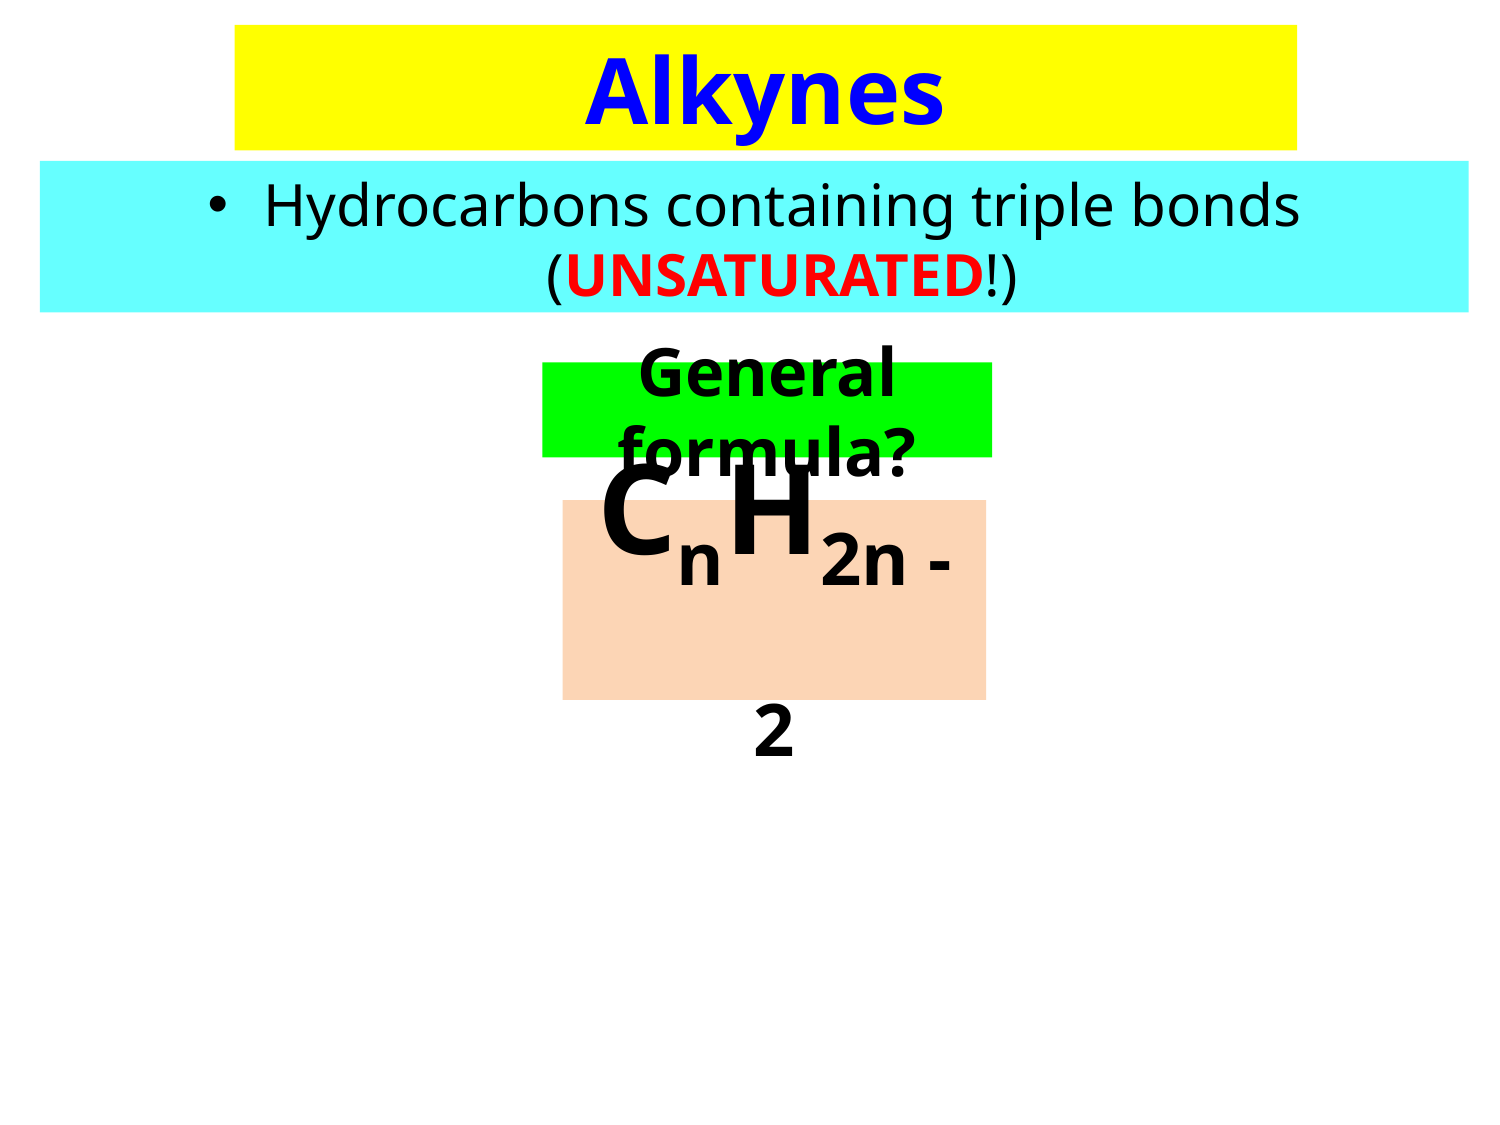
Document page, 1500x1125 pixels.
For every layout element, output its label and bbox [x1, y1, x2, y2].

text_box [542, 362, 993, 458]
list [39, 160, 1469, 313]
title [234, 24, 1298, 151]
text_box [562, 500, 987, 700]
